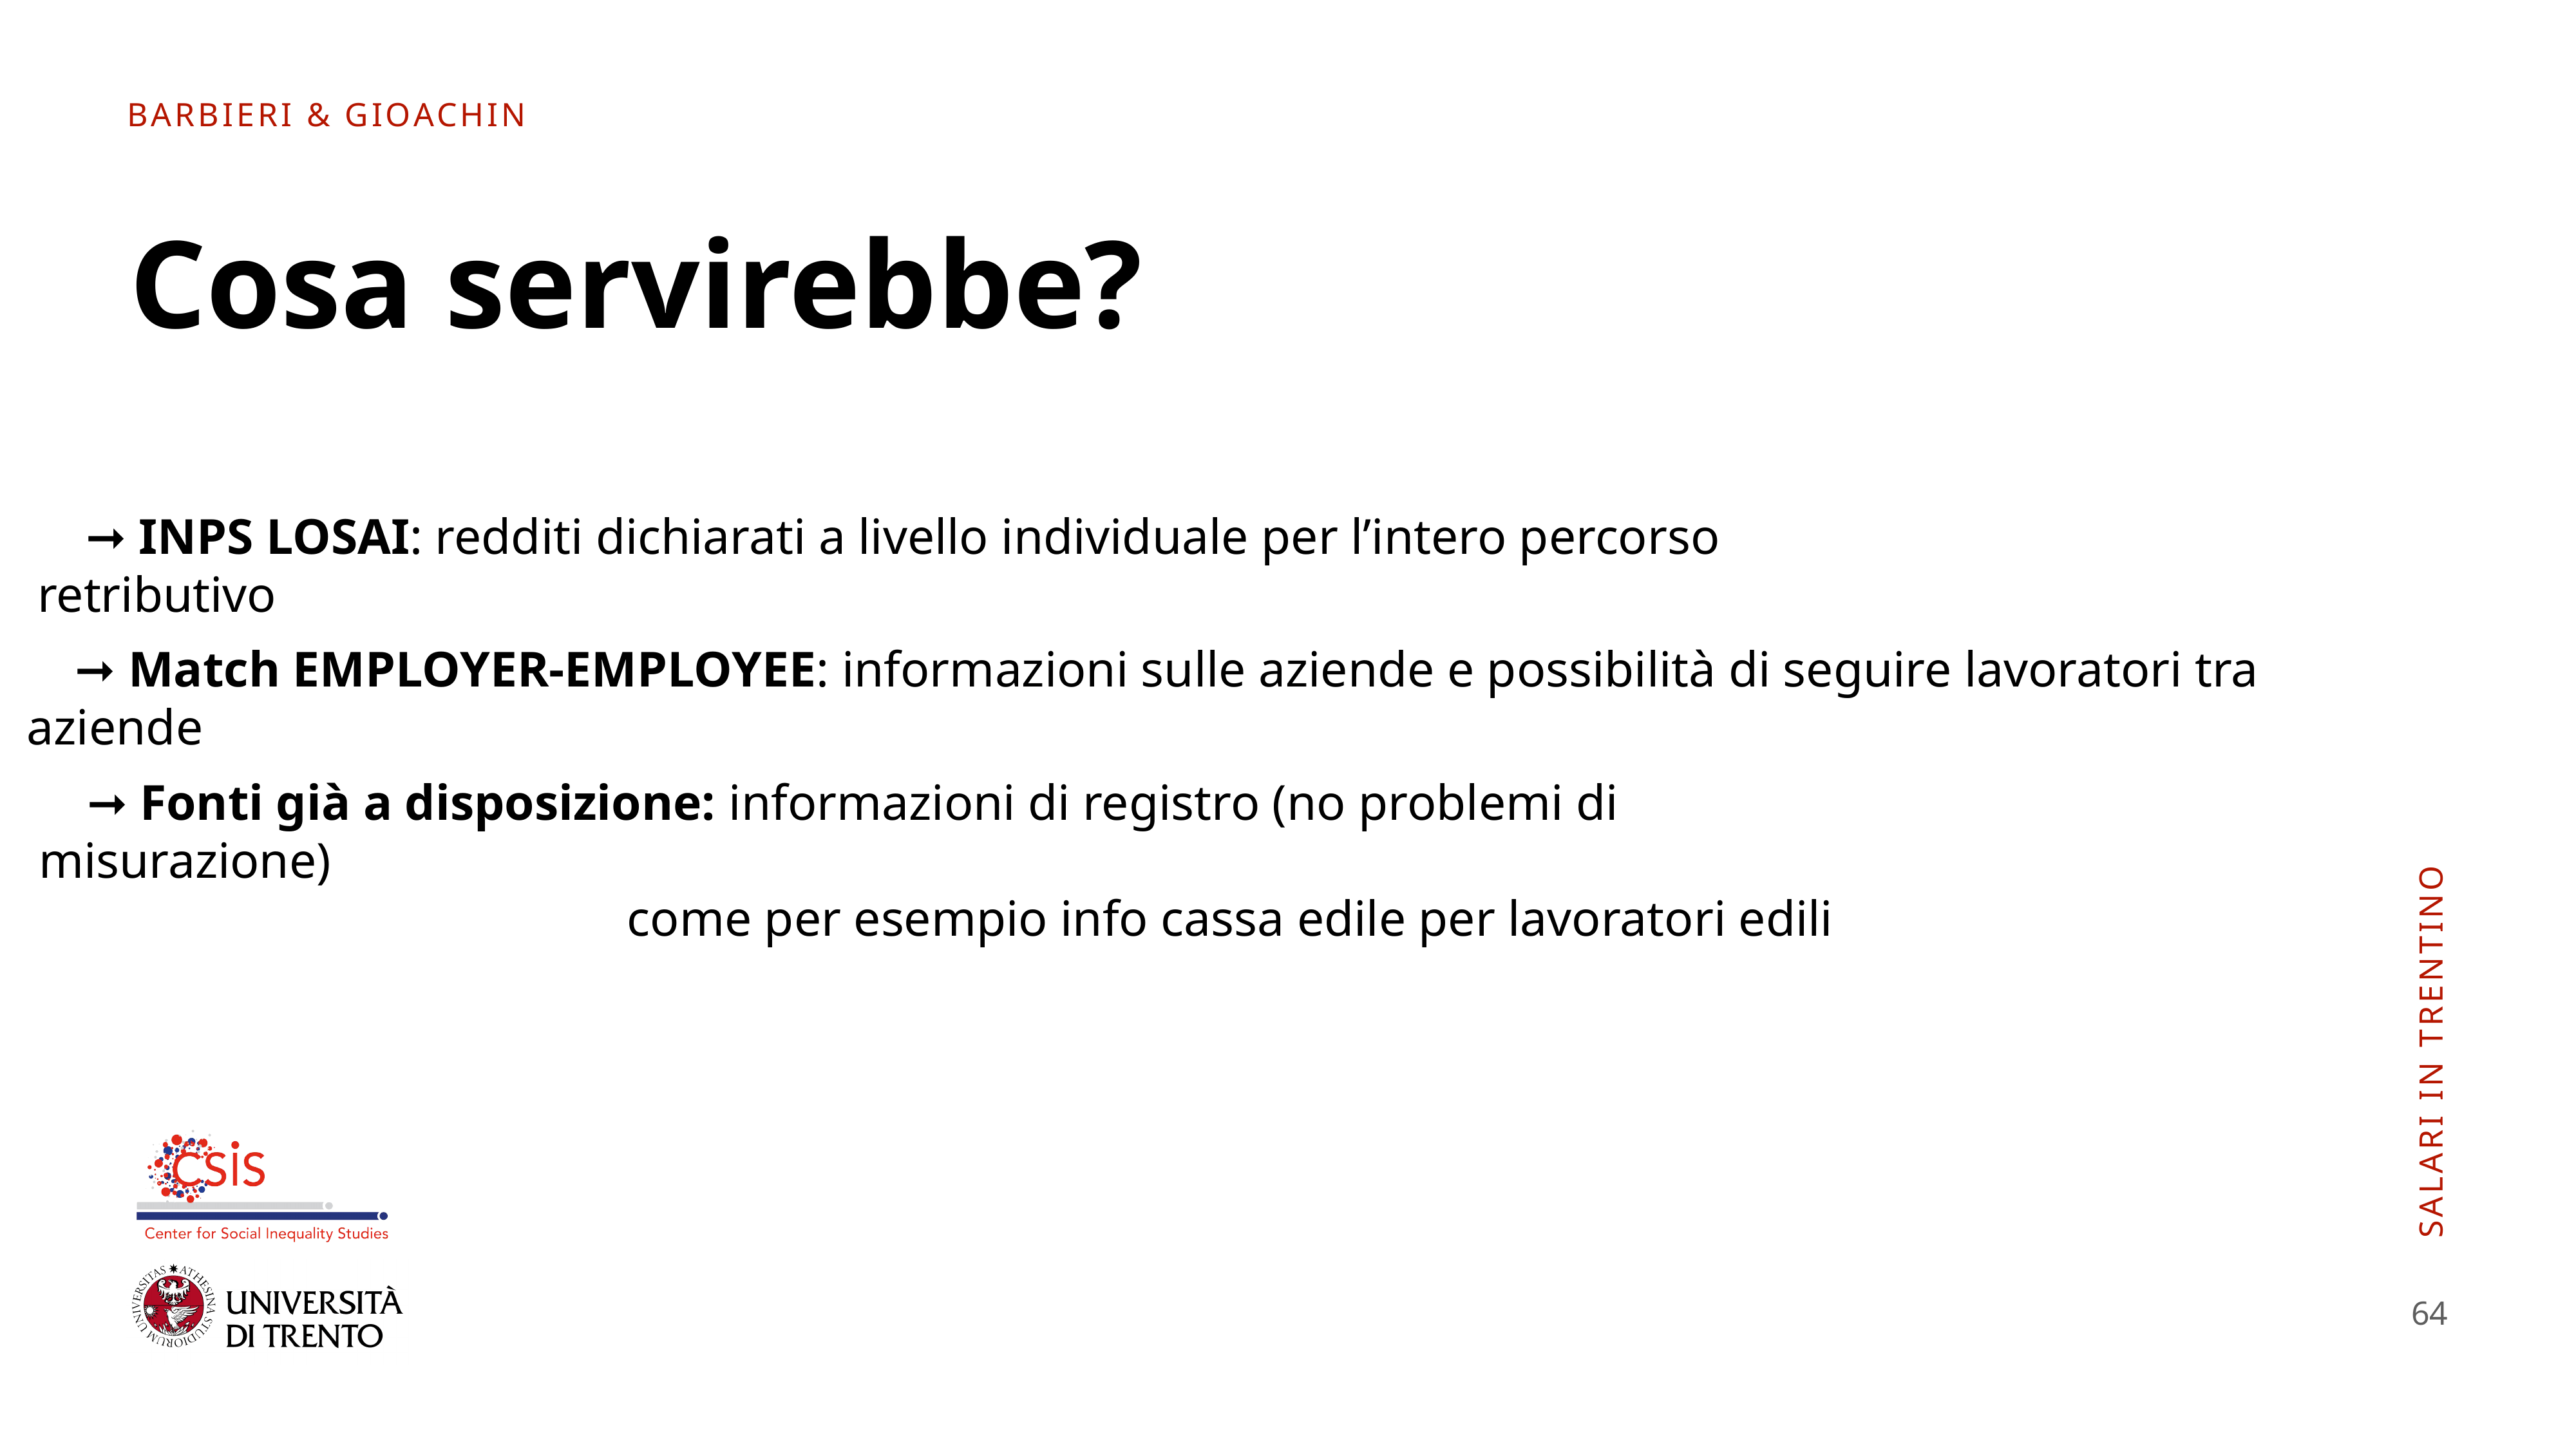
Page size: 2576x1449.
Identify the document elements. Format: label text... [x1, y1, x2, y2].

picture [126, 1122, 409, 1243]
list SALARI IN TRENTINO [2404, 785, 2455, 1244]
title Cosa servirebbe? [124, 202, 1669, 529]
text_box ➞ Fonti già a disposizione: informazioni di registro (no problemi di misurazione) come per esempio info cassa edile per lavoratori edili [33, 795, 1894, 922]
text_box BARBIERI & GIOACHIN [122, 89, 798, 138]
text_box ➞ Match EMPLOYER-EMPLOYEE: informazioni sulle aziende e possibilità di seguire lavoratori tra aziende [21, 662, 2418, 732]
text_box ➞ INPS LOSAI: redditi dichiarati a livello individuale per l’intero percorso retributivo [32, 529, 1929, 598]
picture [126, 1259, 409, 1365]
slide_number 64 [2405, 1287, 2454, 1337]
